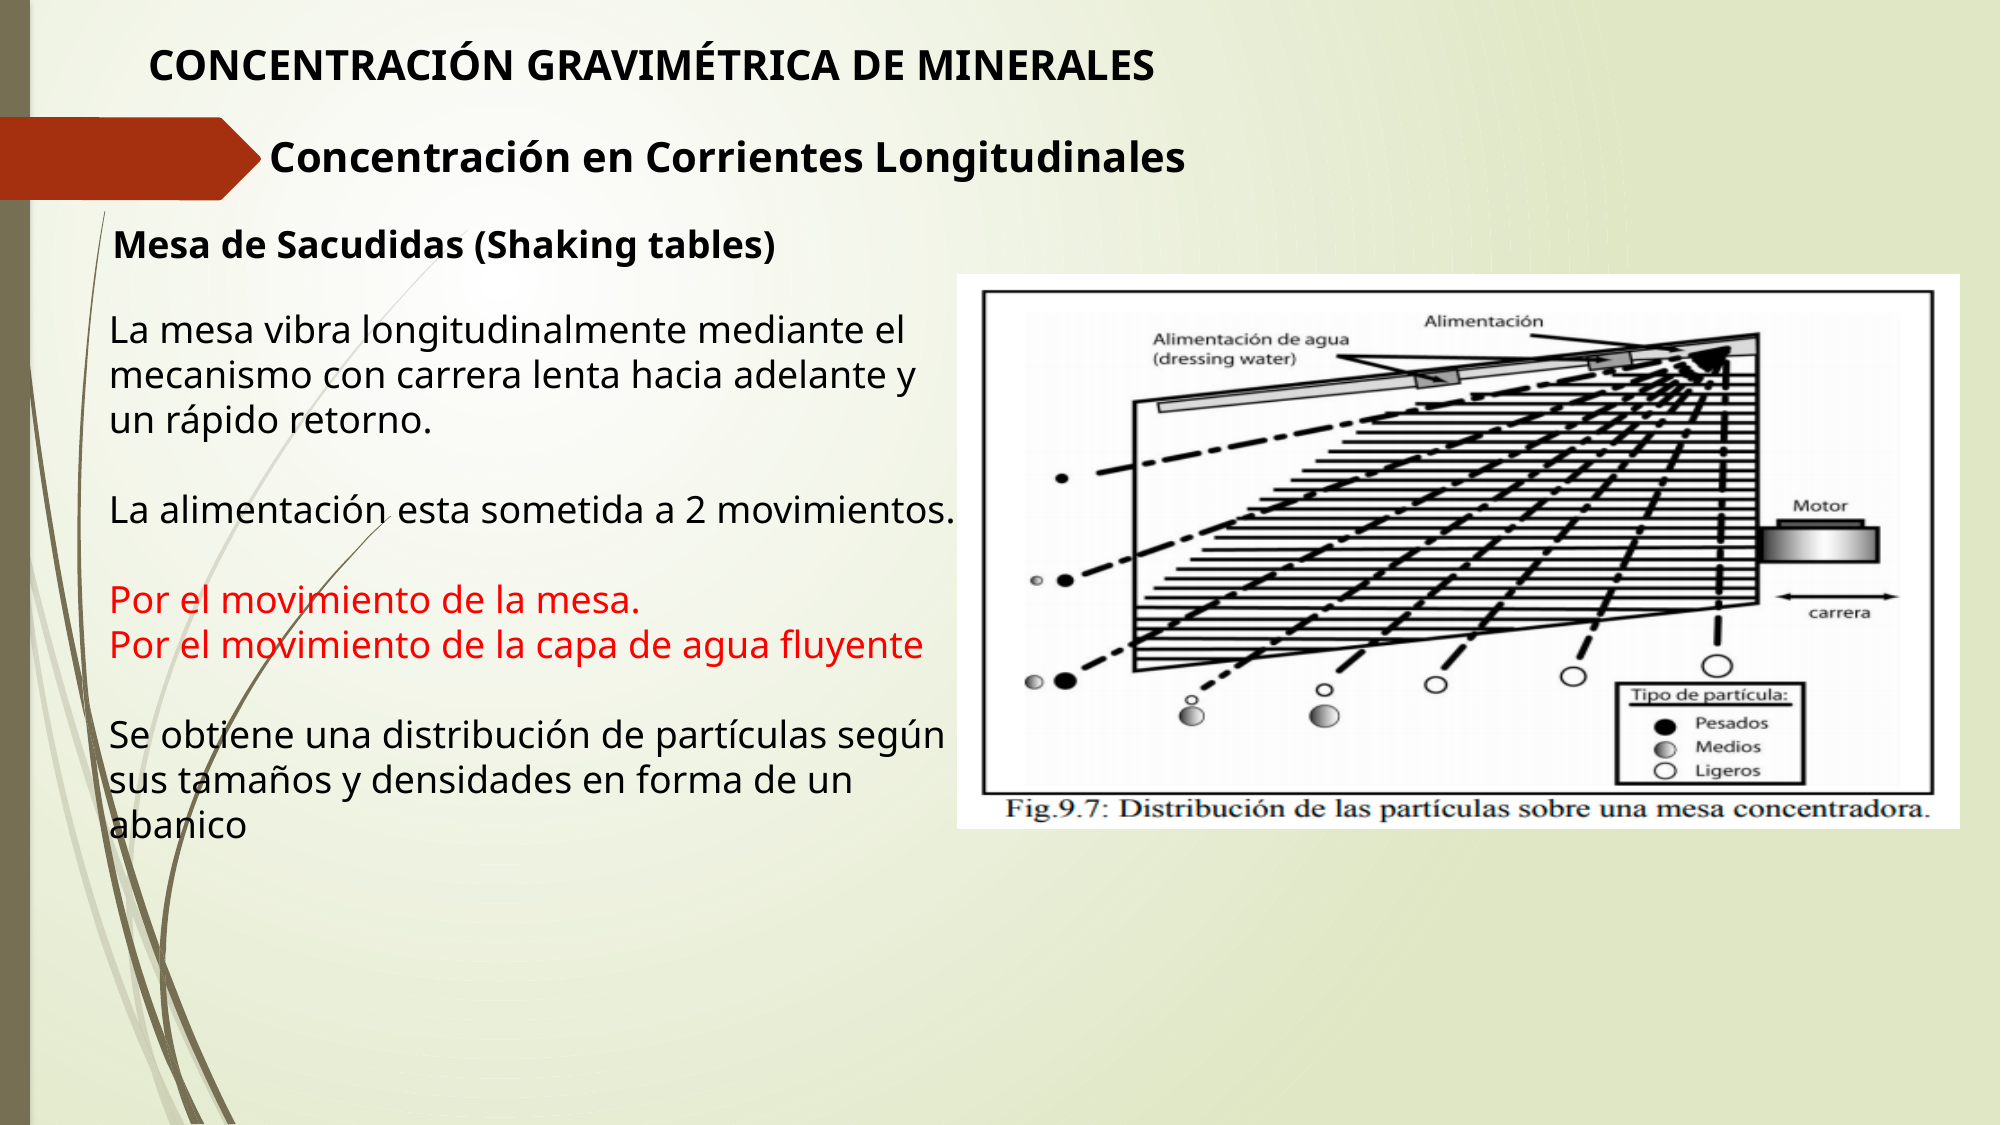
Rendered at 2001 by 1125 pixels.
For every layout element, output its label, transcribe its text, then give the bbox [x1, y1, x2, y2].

text_box La mesa vibra longitudinalmente mediante el mecanismo con carrera lenta hacia adelante y un rápido retorno. La alimentación esta sometida a 2 movimientos. Por el movimiento de la mesa. Por el movimiento de la capa de agua fluyente Se obtiene una distribución de partículas según sus tamaños y densidades en forma de un abanico [94, 298, 985, 1125]
picture [957, 274, 1960, 829]
text_box CONCENTRACIÓN GRAVIMÉTRICA DE MINERALES [133, 31, 1171, 96]
text_box Concentración en Corrientes Longitudinales [254, 123, 1202, 189]
text_box Mesa de Sacudidas (Shaking tables) [97, 213, 802, 274]
